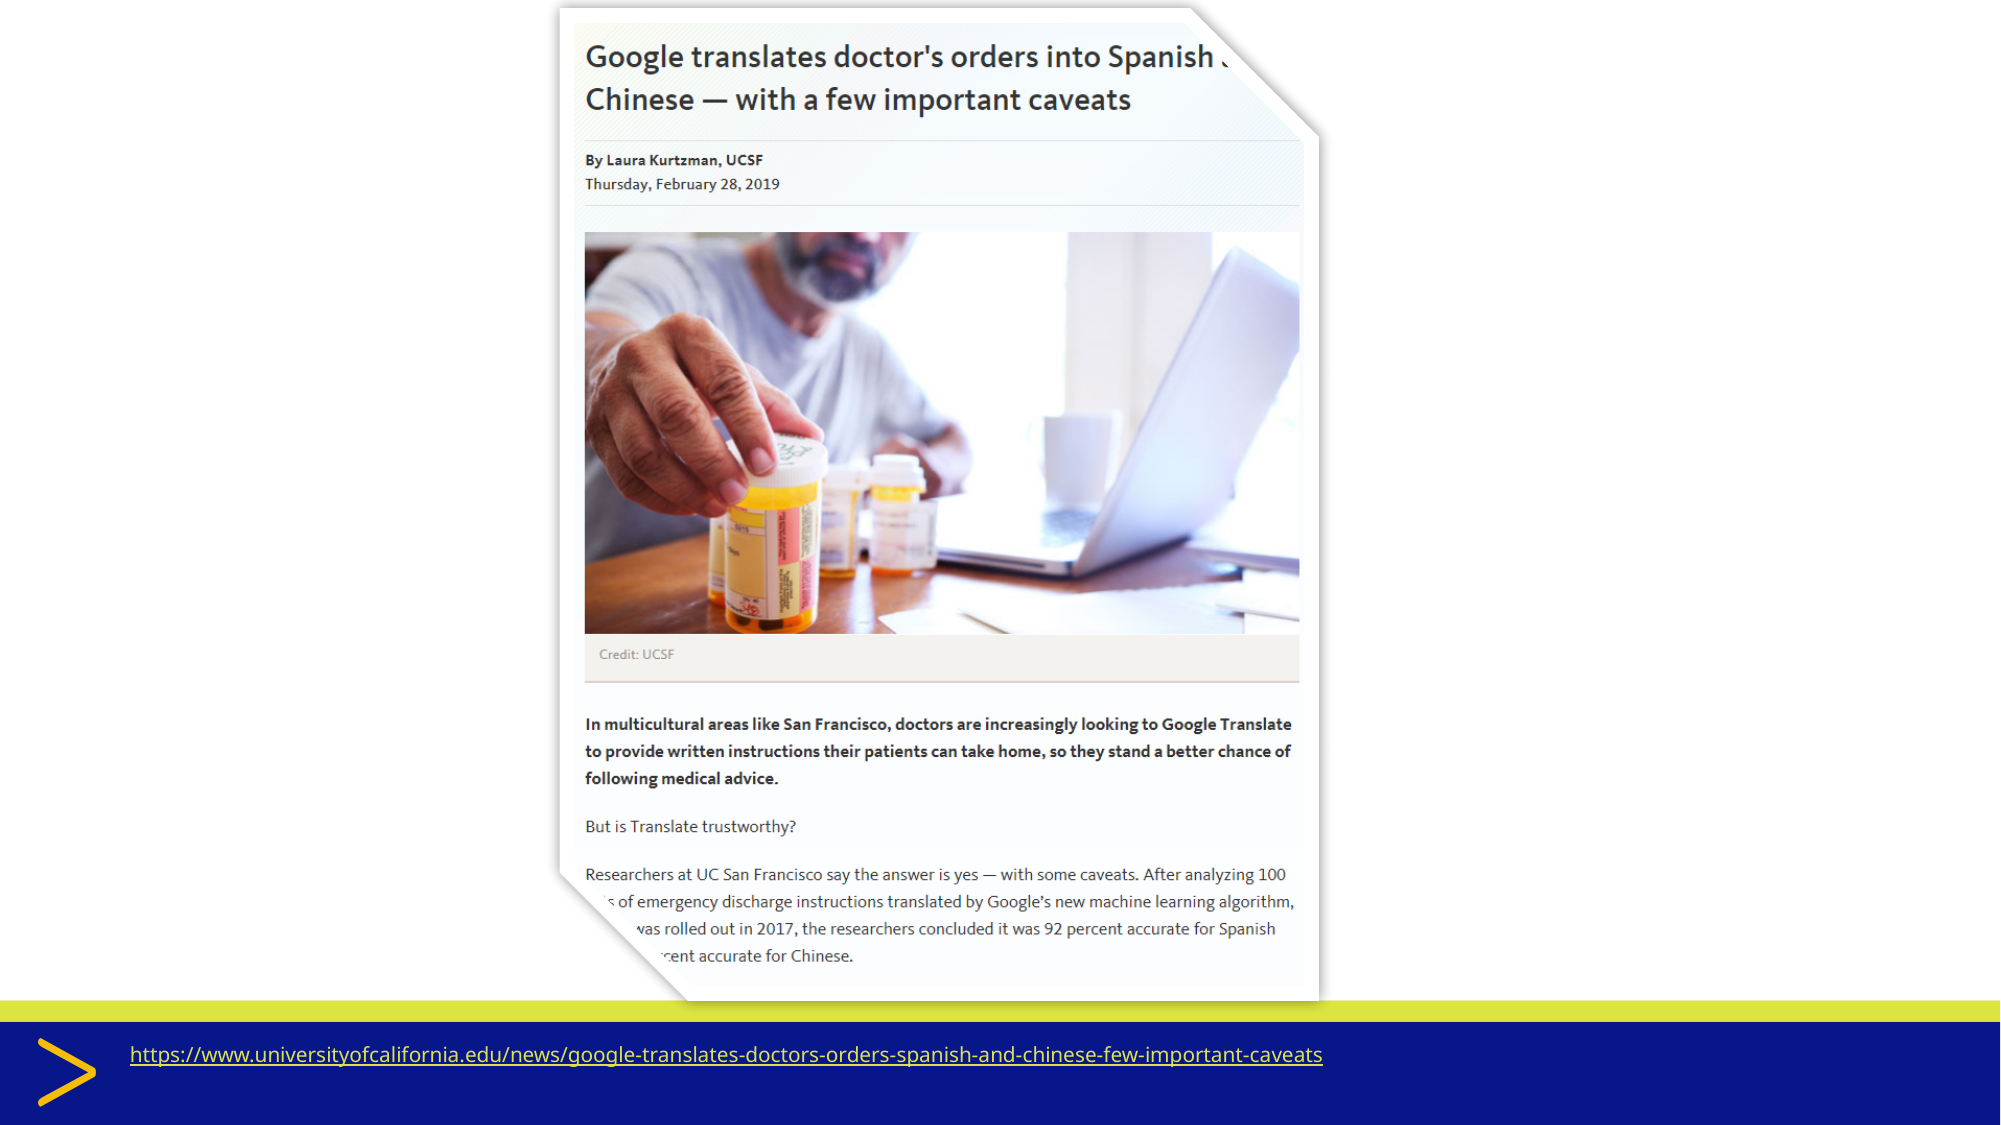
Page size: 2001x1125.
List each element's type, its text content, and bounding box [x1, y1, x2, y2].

picture [0, 0, 2001, 1125]
text_box https://www.universityofcalifornia.edu/news/google-translates-doctors-orders-spanish-and-chinese-few-important-caveats [115, 1034, 1636, 1103]
